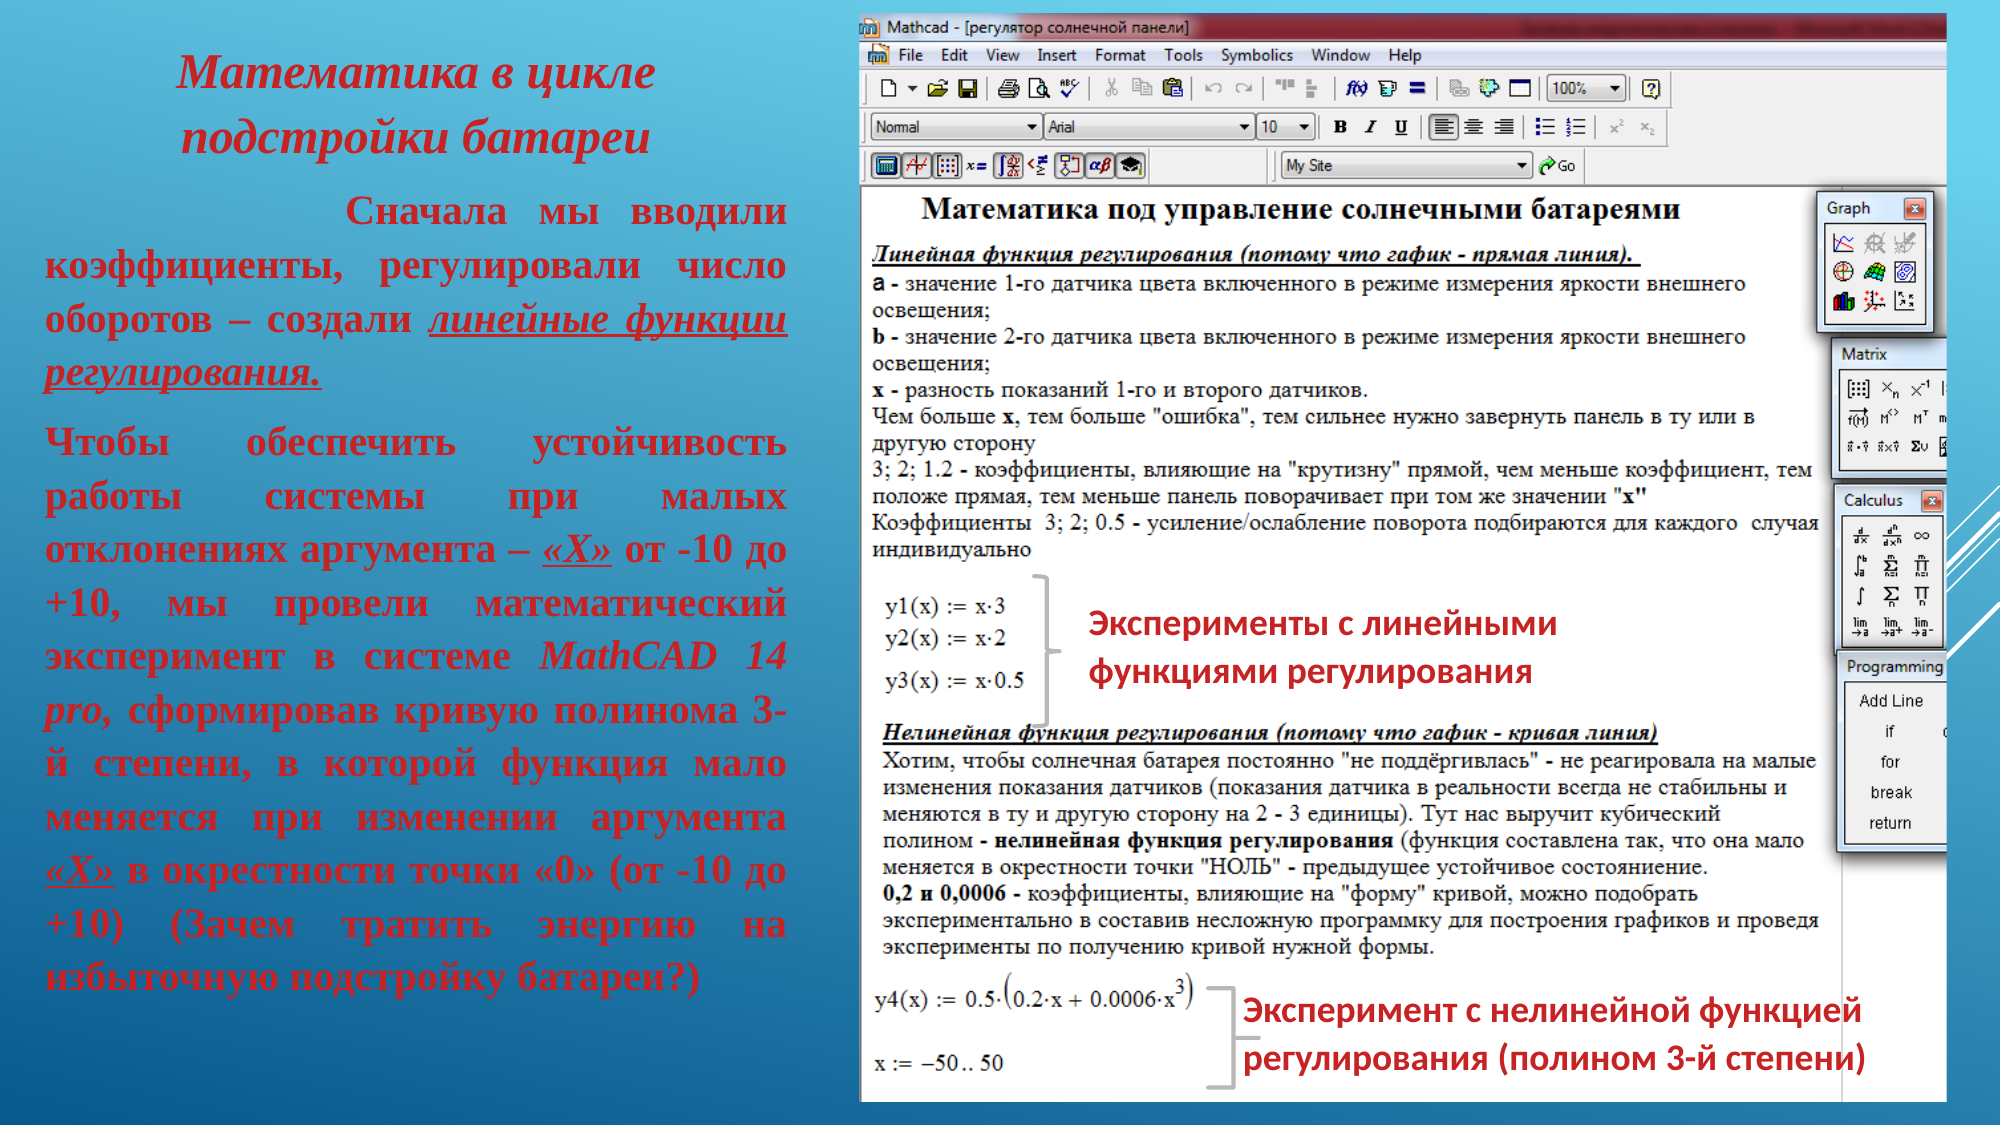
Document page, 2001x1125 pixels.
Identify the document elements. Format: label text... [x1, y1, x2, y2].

picture [858, 13, 1947, 1102]
text_box Математика в цикле подстройки батареи Сначала мы вводили коэффициенты, регулировали число оборотов – создали линейные функции регулирования. Чтобы обеспечить устойчивость работы системы при малых отклонениях аргумента – «X» от -10 до +10, мы провели математический эксперимент в системе MathCAD 14 pro, сформировав кривую полинома 3-й степени, в которой функция мало меняется при изменении аргумента «X» в окрестности точки «0» (от -10 до +10) (Зачем тратить энергию на избыточную подстройку батареи?) [30, 27, 803, 1007]
